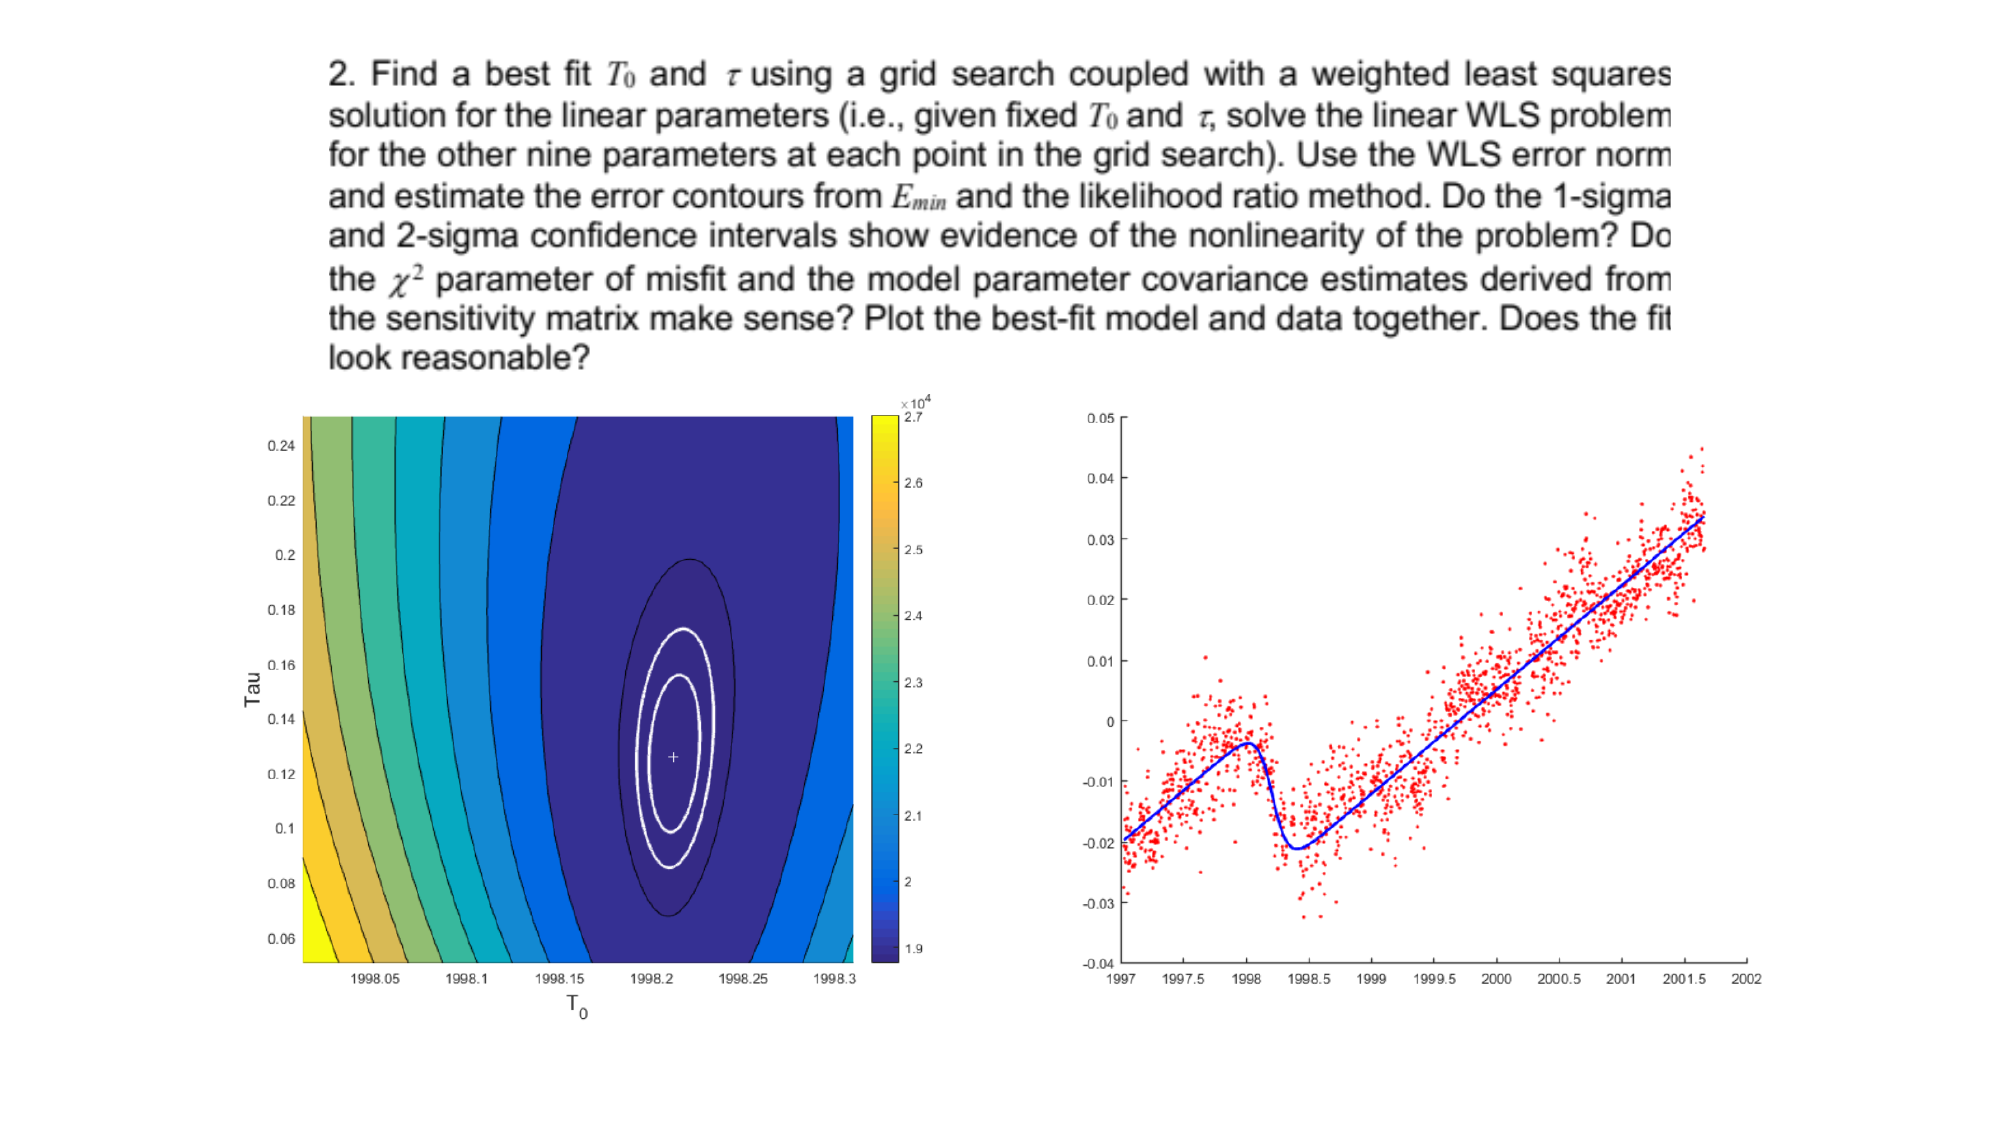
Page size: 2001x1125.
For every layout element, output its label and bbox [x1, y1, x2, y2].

text_box [329, 51, 1671, 394]
picture [218, 394, 1781, 1032]
